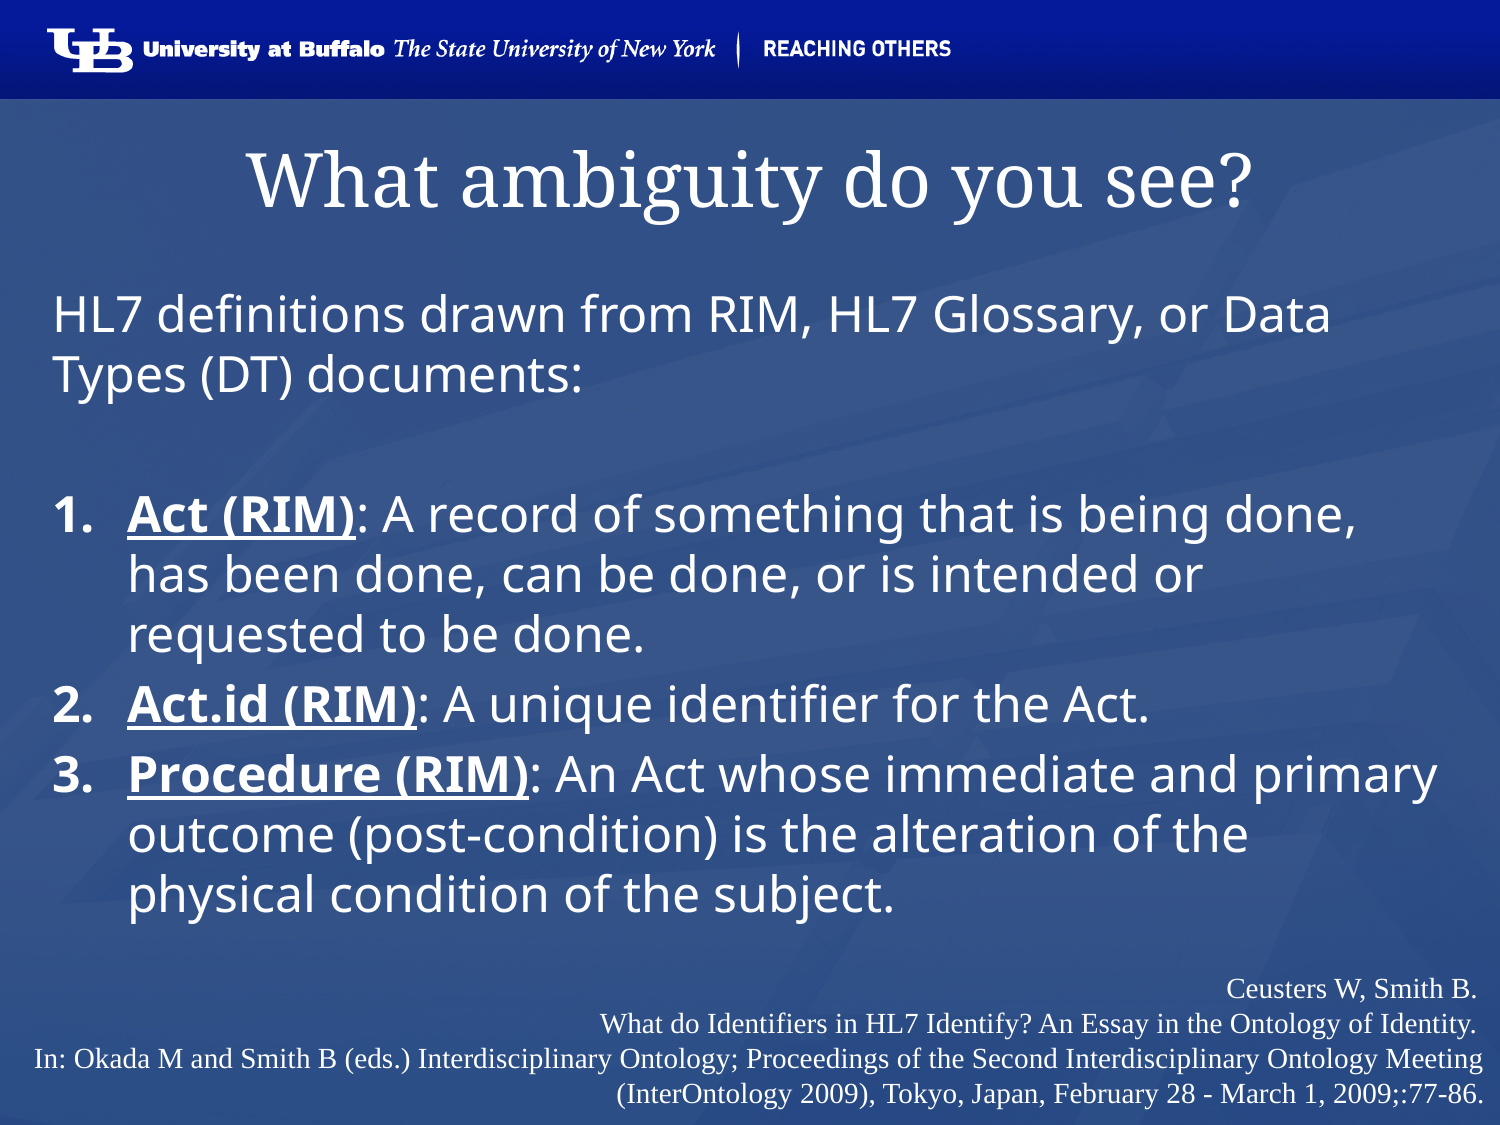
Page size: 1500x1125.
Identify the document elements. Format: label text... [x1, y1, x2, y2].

text_box Ceusters W, Smith B. What do Identifiers in HL7 Identify? An Essay in the Ontology of Identity. In: Okada M and Smith B (eds.) Interdisciplinary Ontology; Proceedings of the Second Interdisciplinary Ontology Meeting (InterOntology 2009), Tokyo, Japan, February 28 - March 1, 2009;:77-86. [0, 962, 1500, 1117]
title What ambiguity do you see? [37, 125, 1463, 250]
list HL7 definitions drawn from RIM, HL7 Glossary, or Data Types (DT) documents: Act (RIM): A record of something that is being done, has been done, can be done, or is intended or requested to be done. Act.id (RIM): A unique identifier for the Act. Procedure (RIM): An Act whose immediate and primary outcome (post-condition) is the alteration of the physical condition of the subject. [37, 275, 1463, 962]
picture [0, 0, 1500, 99]
